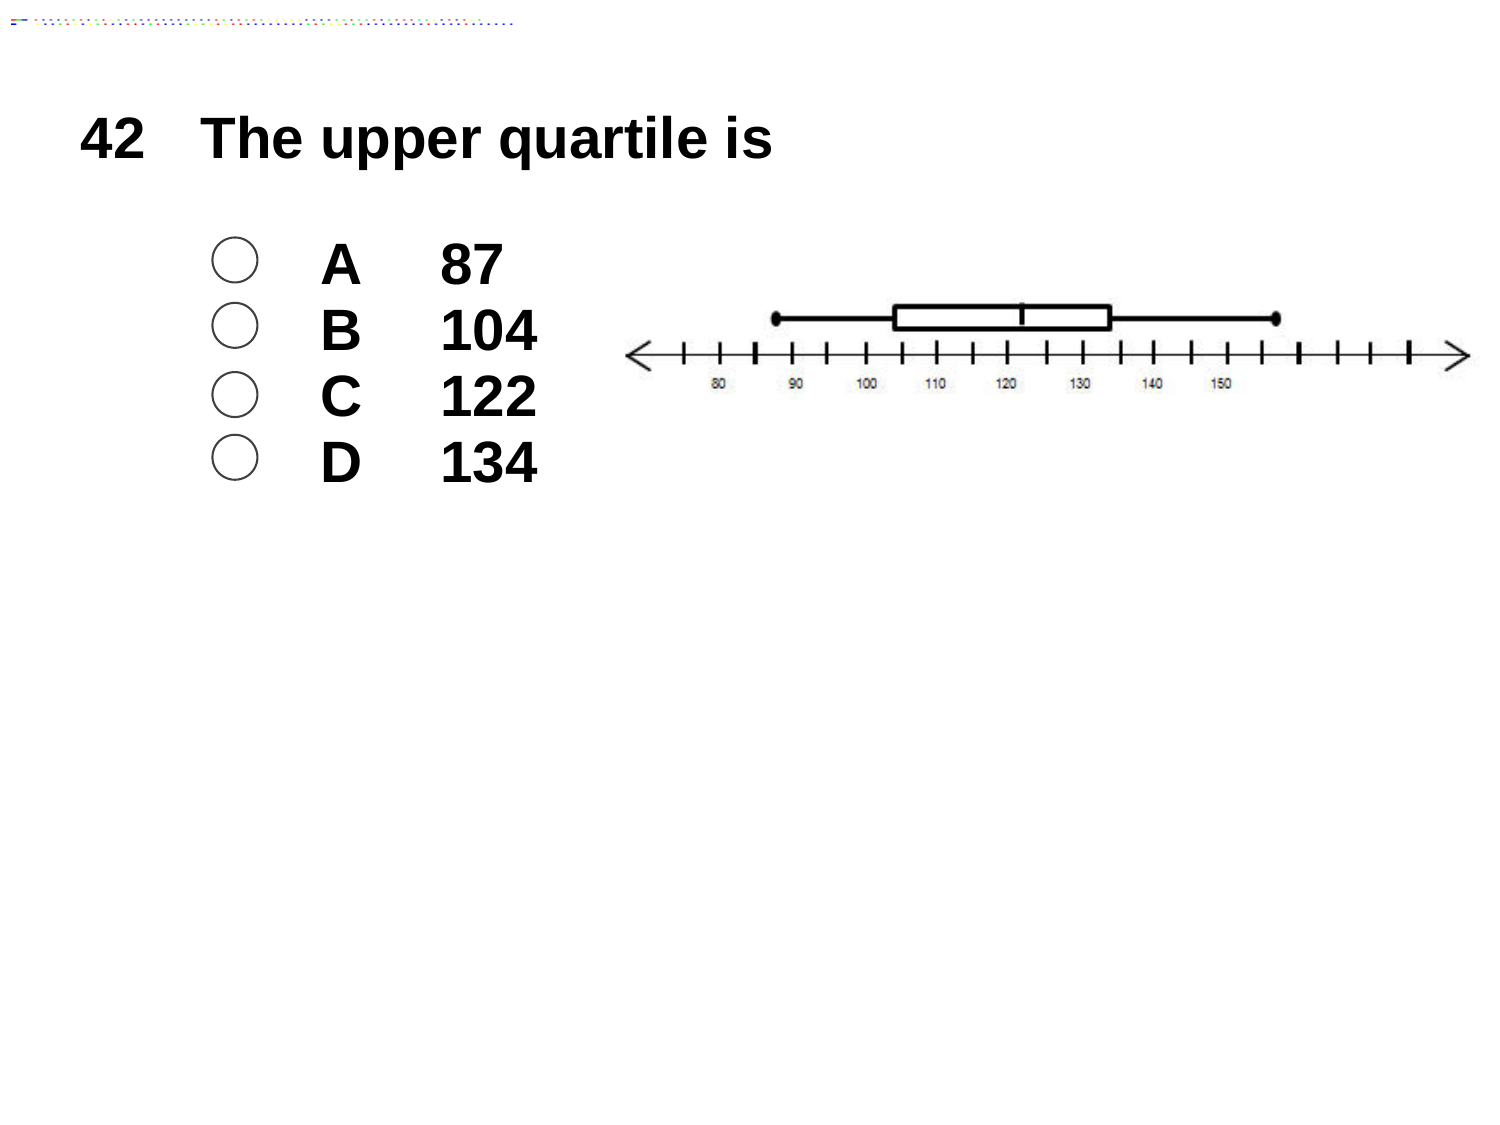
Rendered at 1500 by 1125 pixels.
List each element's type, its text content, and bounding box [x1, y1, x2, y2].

picture [10, 18, 522, 26]
text_box 134 [429, 418, 713, 500]
text_box [210, 369, 260, 420]
text_box D [309, 418, 429, 500]
text_box [210, 300, 260, 350]
text_box 122 [429, 352, 609, 418]
picture [612, 255, 1486, 413]
text_box C [309, 352, 429, 418]
text_box 87 [429, 220, 683, 286]
text_box The upper quartile is [189, 94, 950, 176]
text_box 42 [69, 94, 189, 176]
text_box 104 [429, 286, 607, 352]
text_box [210, 432, 260, 482]
text_box [210, 235, 260, 285]
text_box A [309, 220, 429, 286]
text_box B [309, 286, 429, 352]
